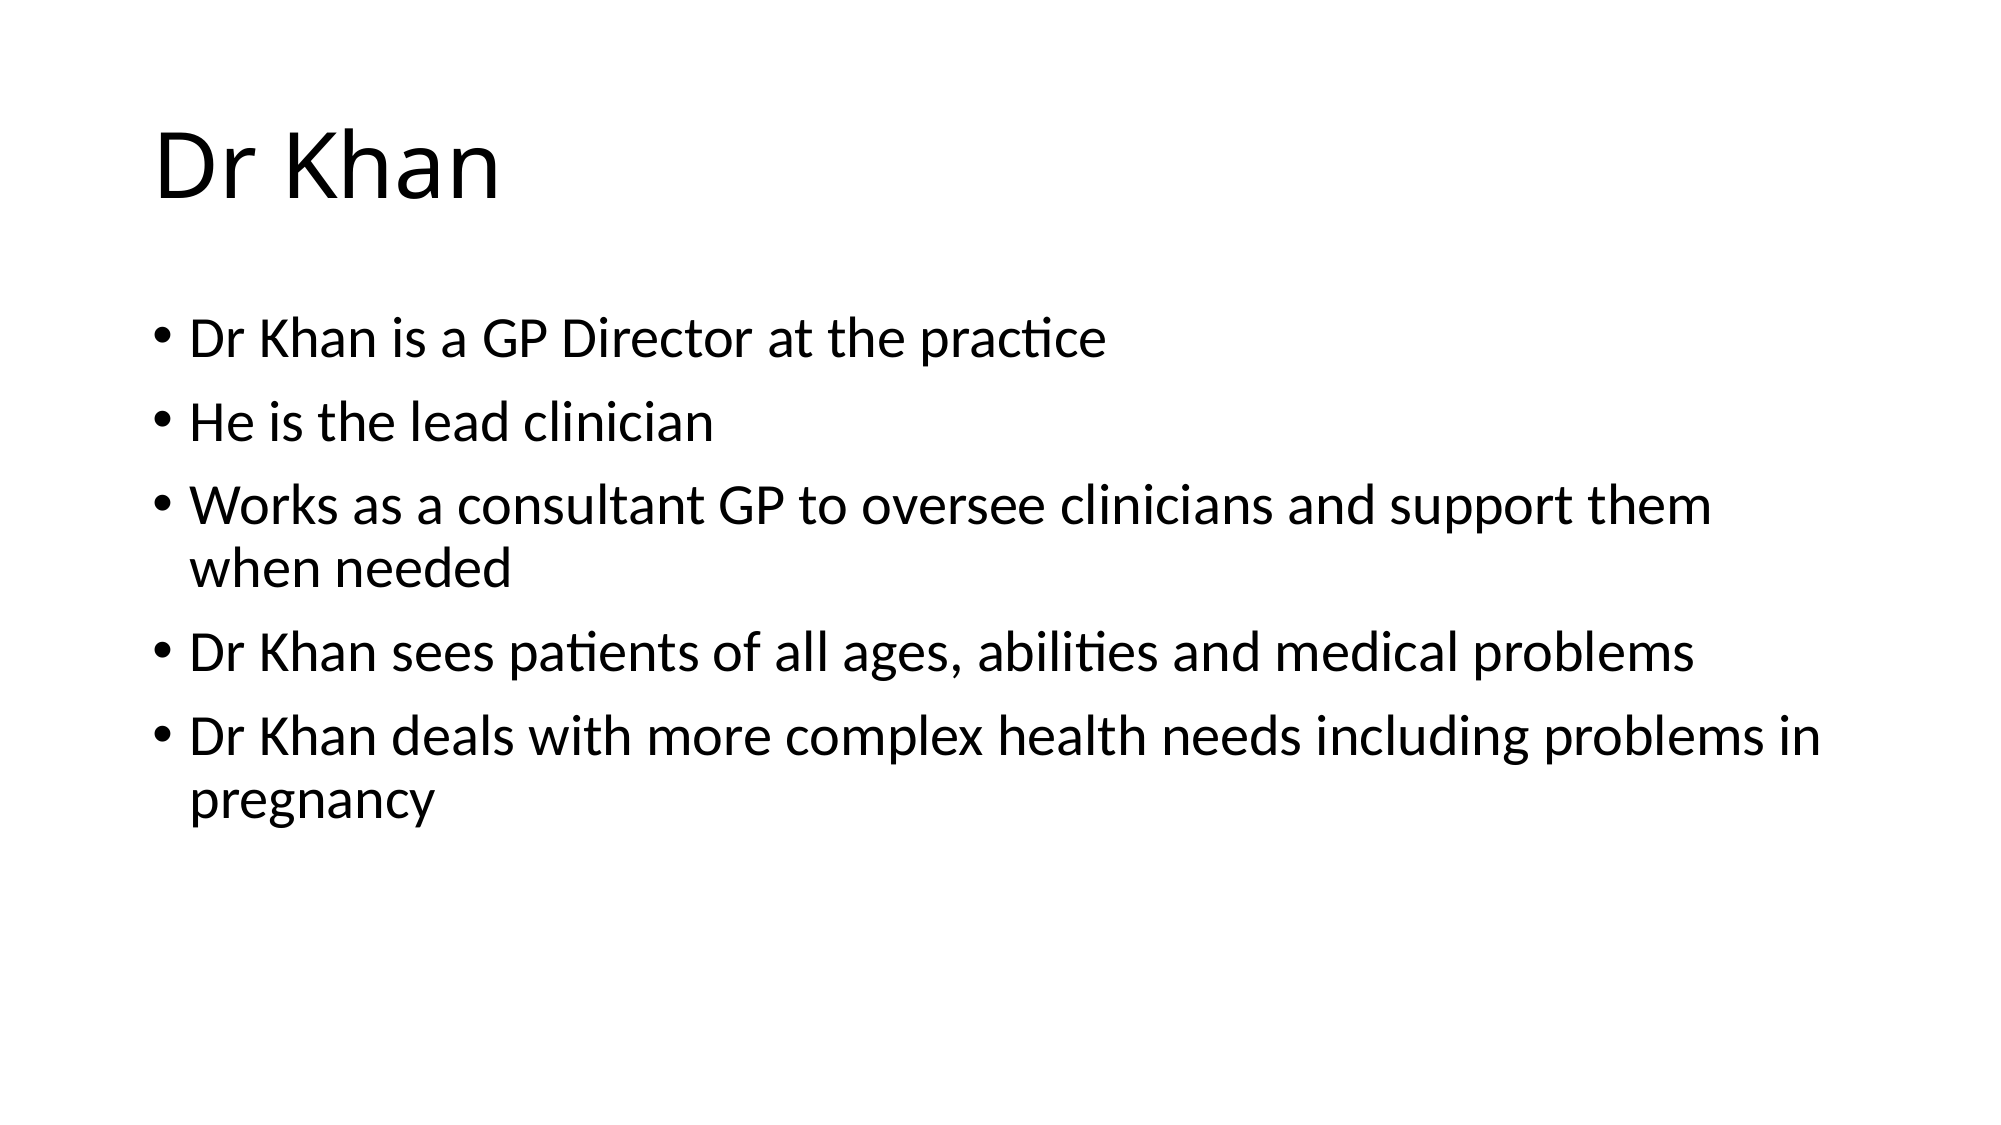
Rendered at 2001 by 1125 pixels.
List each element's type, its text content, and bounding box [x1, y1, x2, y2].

list Dr Khan is a GP Director at the practice He is the lead clinician Works as a consultant GP to oversee clinicians and support them when needed Dr Khan sees patients of all ages, abilities and medical problems Dr Khan deals with more complex health needs including problems in pregnancy [137, 299, 1863, 1014]
title Dr Khan [137, 59, 1863, 278]
